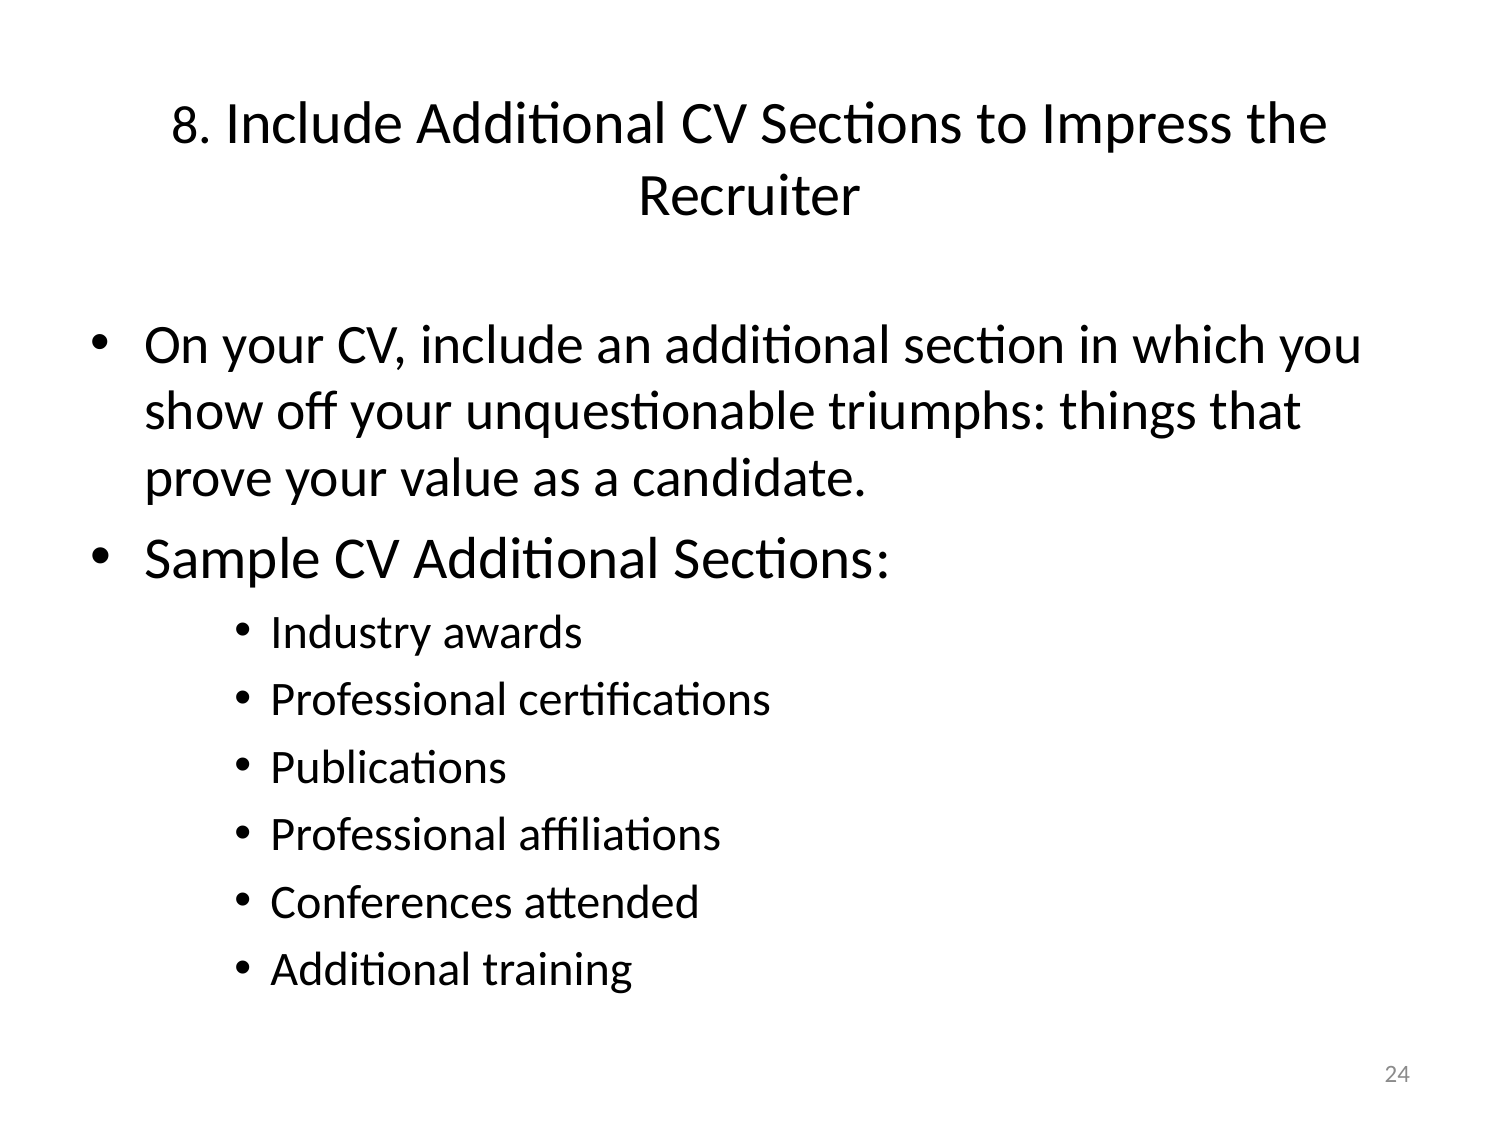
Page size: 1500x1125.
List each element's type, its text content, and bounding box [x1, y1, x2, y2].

title 8. Include Additional CV Sections to Impress the Recruiter [75, 75, 1425, 299]
slide_number 24 [1074, 1042, 1425, 1103]
list On your CV, include an additional section in which you show off your unquestionable triumphs: things that prove your value as a candidate. Sample CV Additional Sections: Industry awards Professional certifications Publications Professional affiliations Conferences attended Additional training [75, 299, 1425, 1005]
